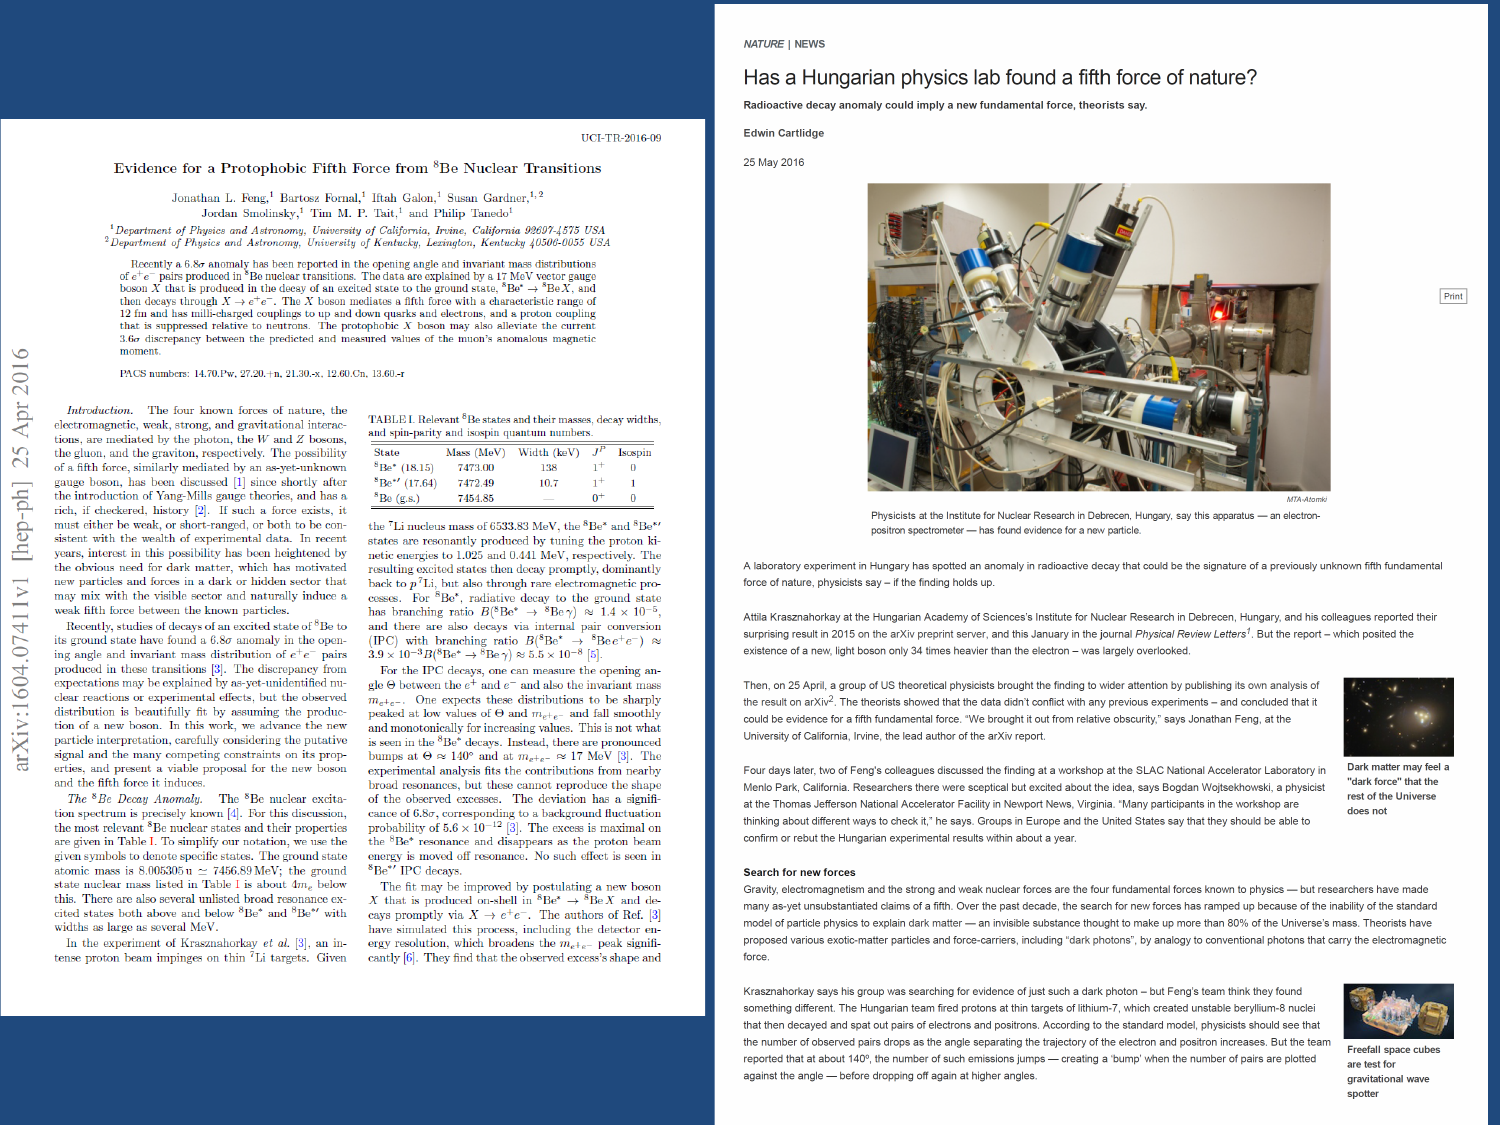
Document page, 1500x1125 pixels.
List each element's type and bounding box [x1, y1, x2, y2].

list [714, 4, 1489, 1125]
picture [0, 118, 706, 1016]
